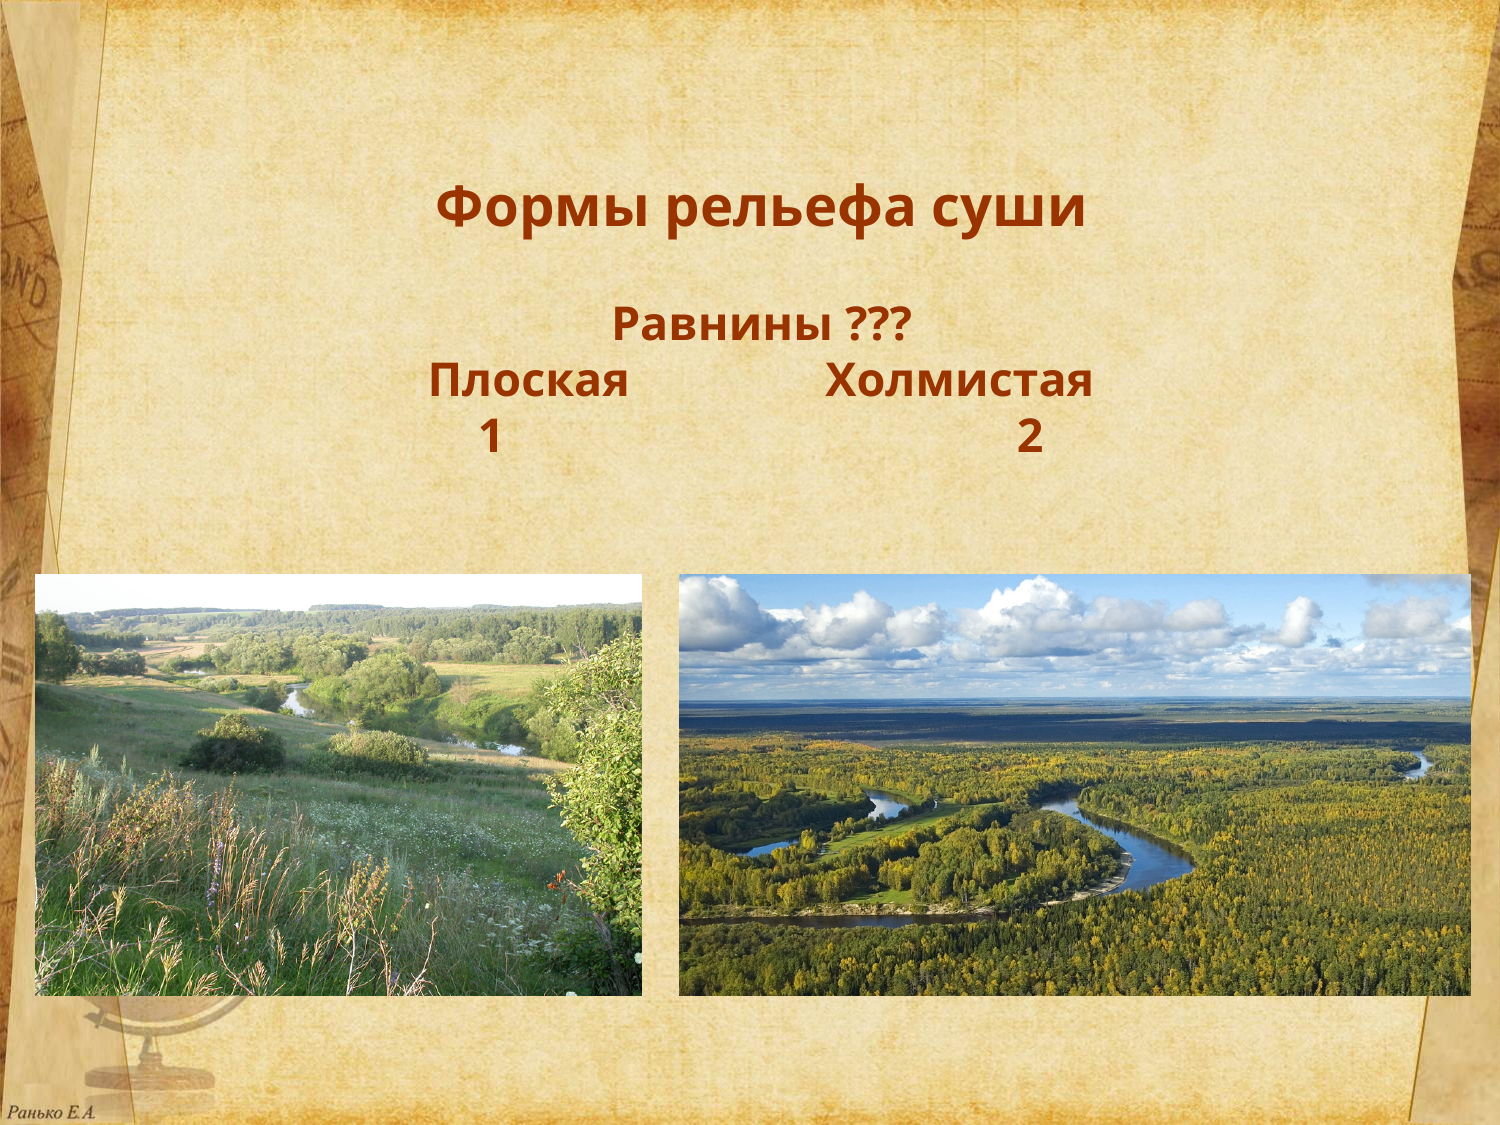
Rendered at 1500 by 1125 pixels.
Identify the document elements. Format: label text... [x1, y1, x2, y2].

title Формы рельефа суши Равнины ??? Плоская Холмистая 1 2 [123, 93, 1400, 528]
picture [0, 0, 1500, 1125]
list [34, 573, 642, 997]
